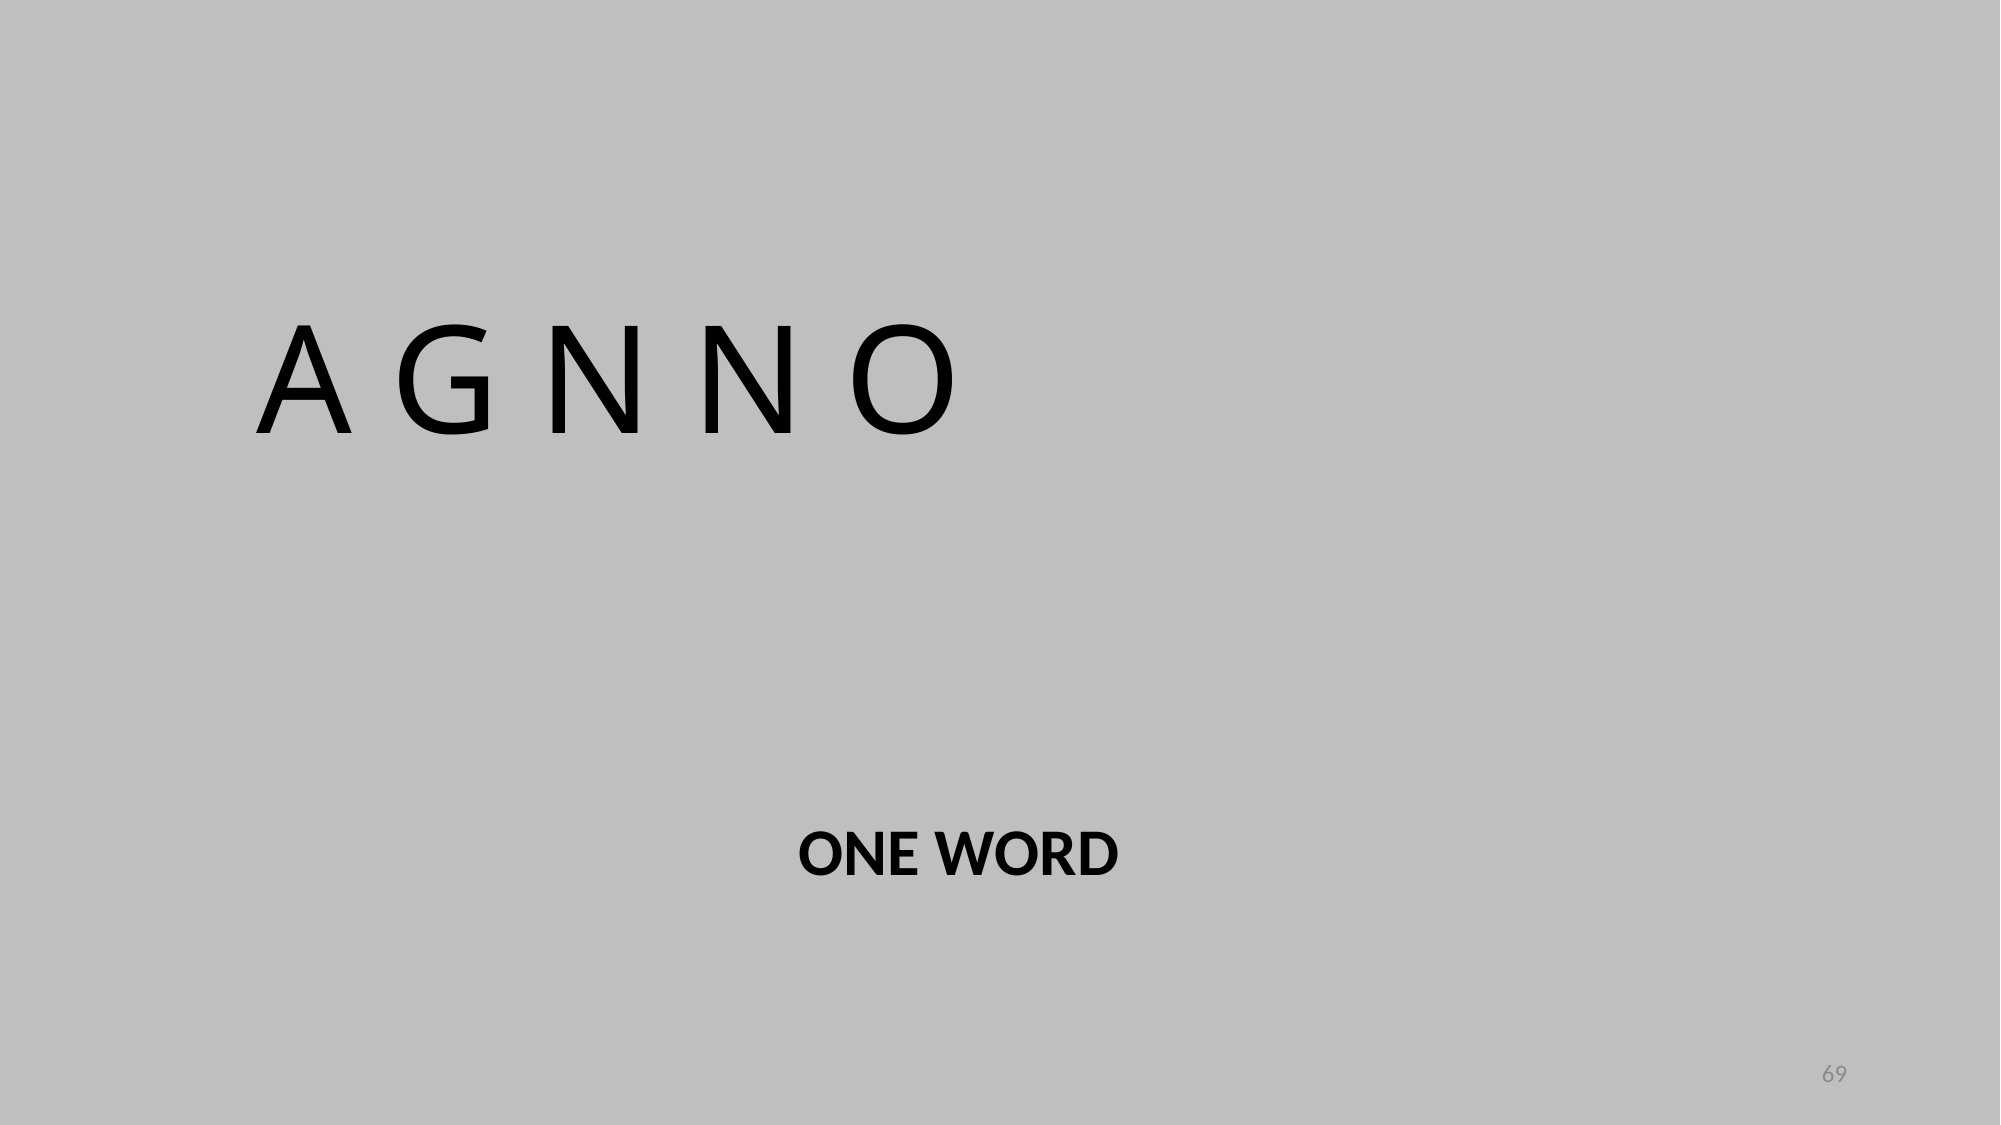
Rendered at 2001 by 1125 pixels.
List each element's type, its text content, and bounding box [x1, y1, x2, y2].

text_box ONE WORD [783, 801, 1274, 896]
text_box A G N N O [241, 275, 1706, 471]
slide_number 69 [1412, 1042, 1863, 1103]
